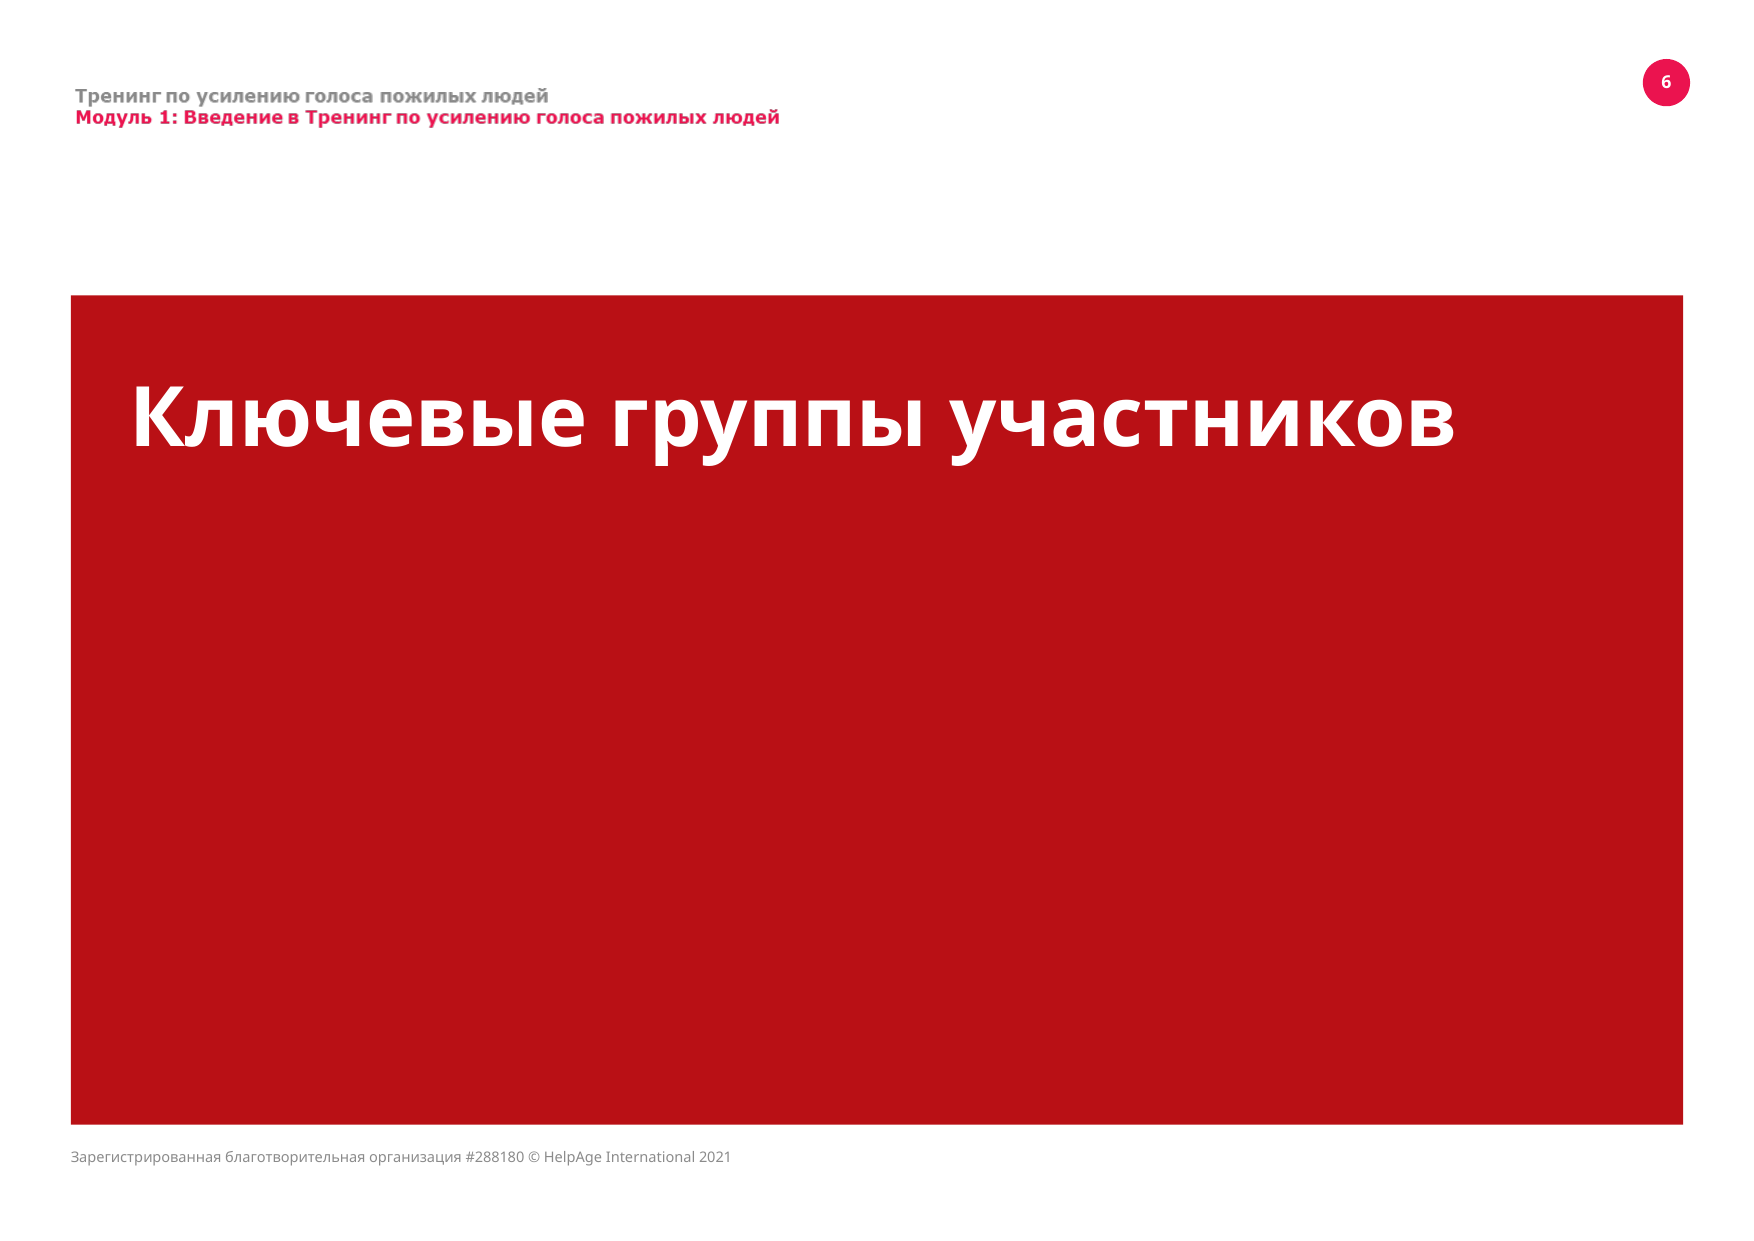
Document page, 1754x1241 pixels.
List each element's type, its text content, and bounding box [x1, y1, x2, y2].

slide_number 6 [1642, 71, 1690, 105]
text_box Зарегистрированная благотворительная организация #288180 © HelpAge International 2021 [70, 1144, 840, 1183]
title Ключевые группы участников [70, 295, 1684, 1125]
picture [63, 78, 845, 153]
